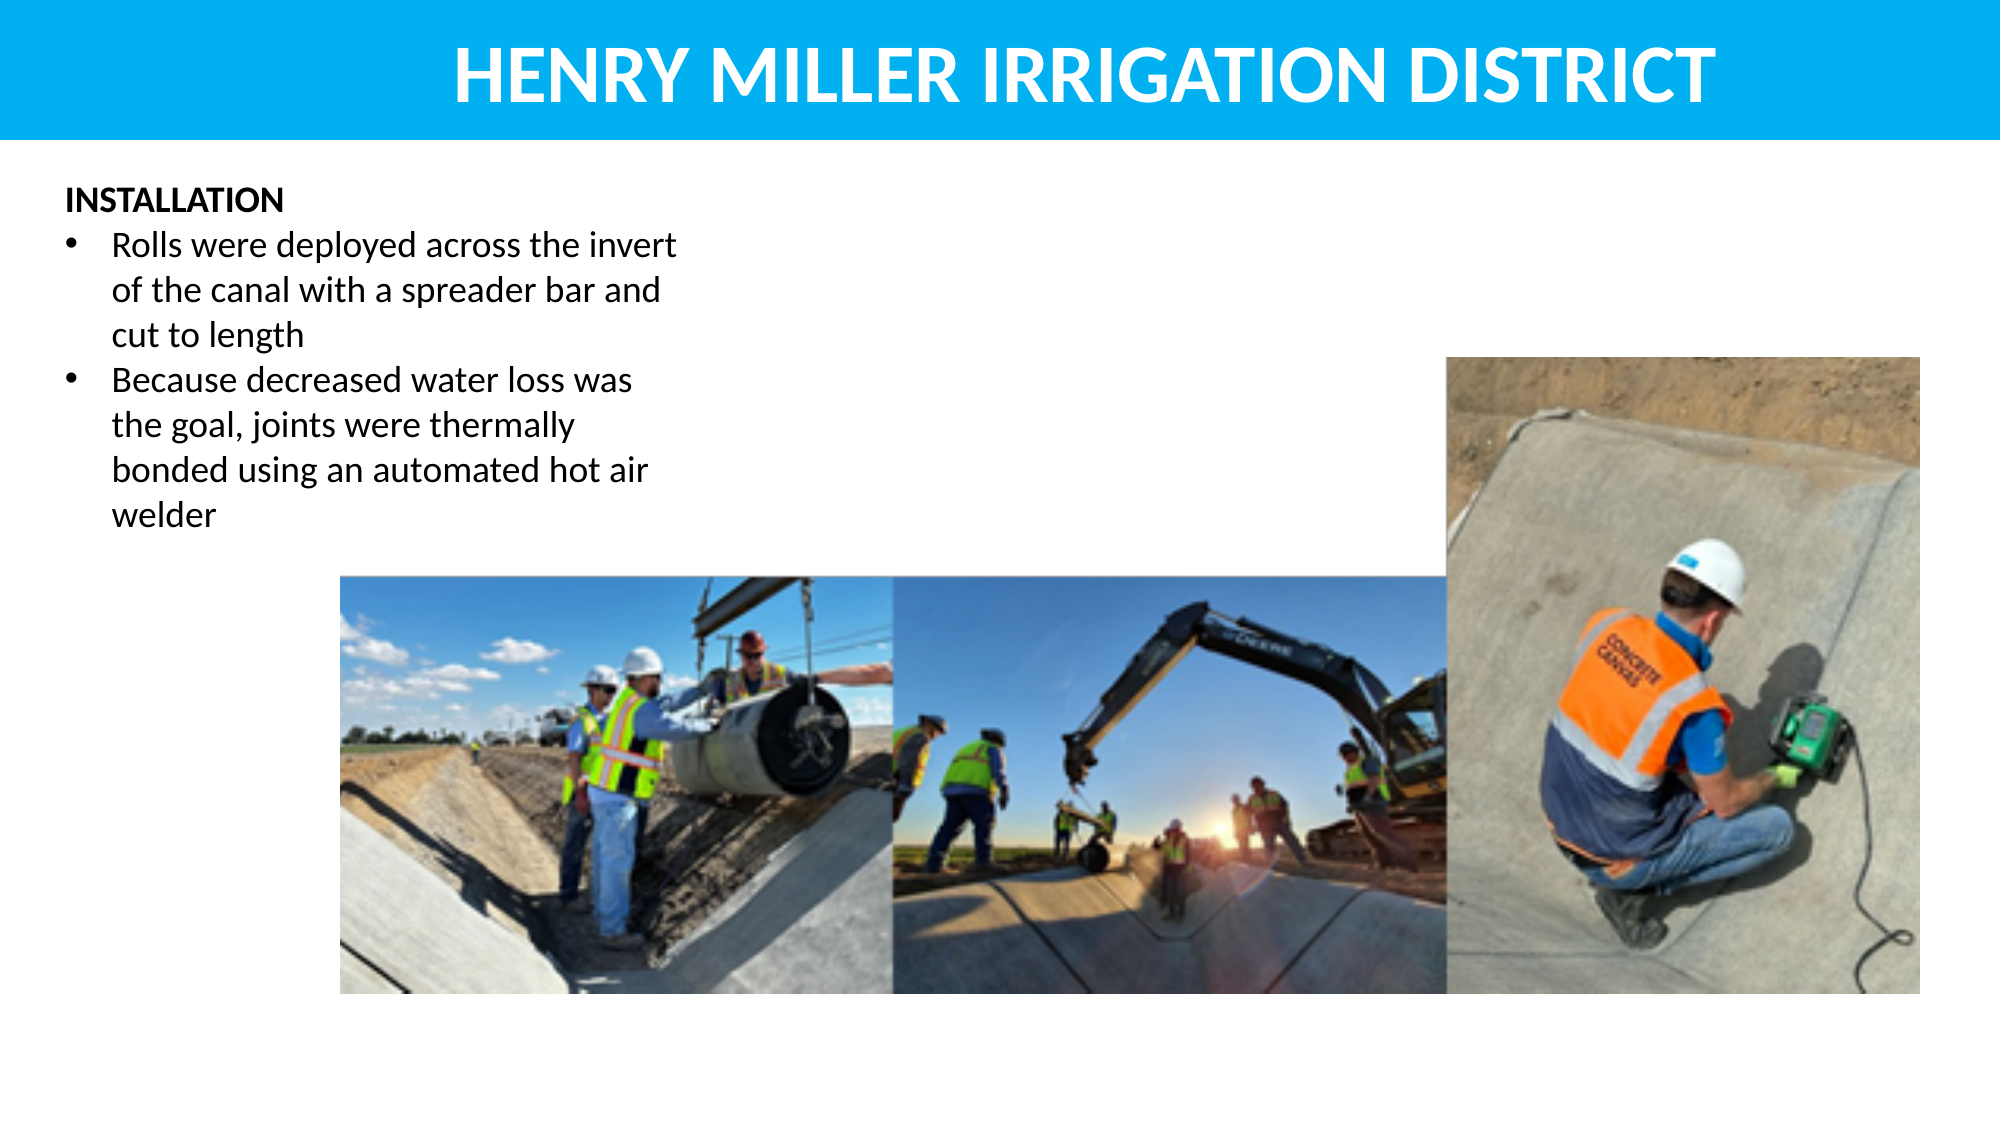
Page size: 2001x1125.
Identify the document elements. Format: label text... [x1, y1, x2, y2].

text_box [0, 0, 2000, 140]
text_box INSTALLATION Rolls were deployed across the invert of the canal with a spreader bar and cut to length Because decreased water loss was the goal, joints were thermally bonded using an automated hot air welder [50, 167, 700, 542]
picture [339, 357, 1920, 994]
text_box HENRY MILLER IRRIGATION DISTRICT [439, 12, 1733, 127]
